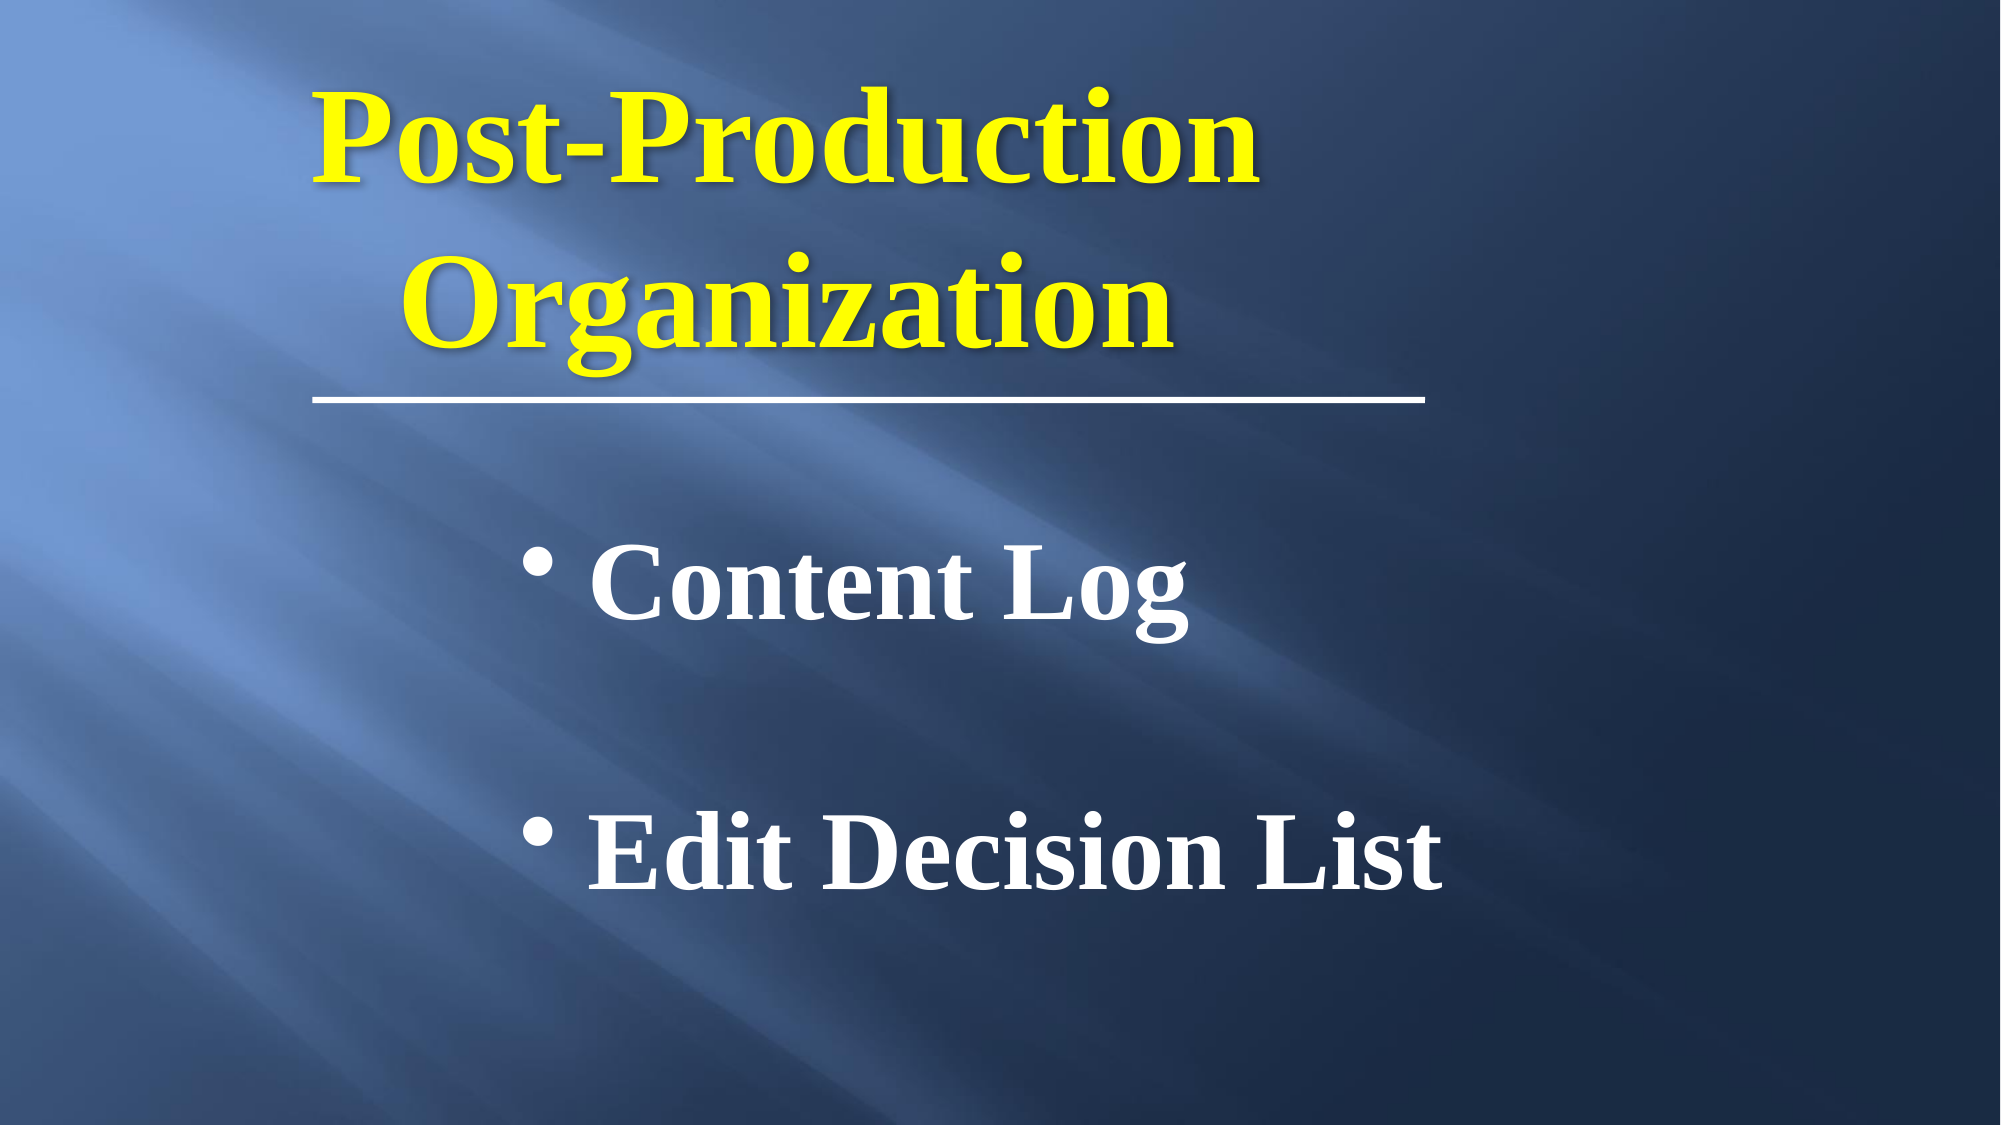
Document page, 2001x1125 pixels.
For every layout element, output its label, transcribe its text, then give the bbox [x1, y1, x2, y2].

picture [0, 0, 2001, 1125]
text_box Content Log Edit Decision List [504, 499, 1459, 920]
text_box Post-Production Organization [295, 37, 1278, 383]
